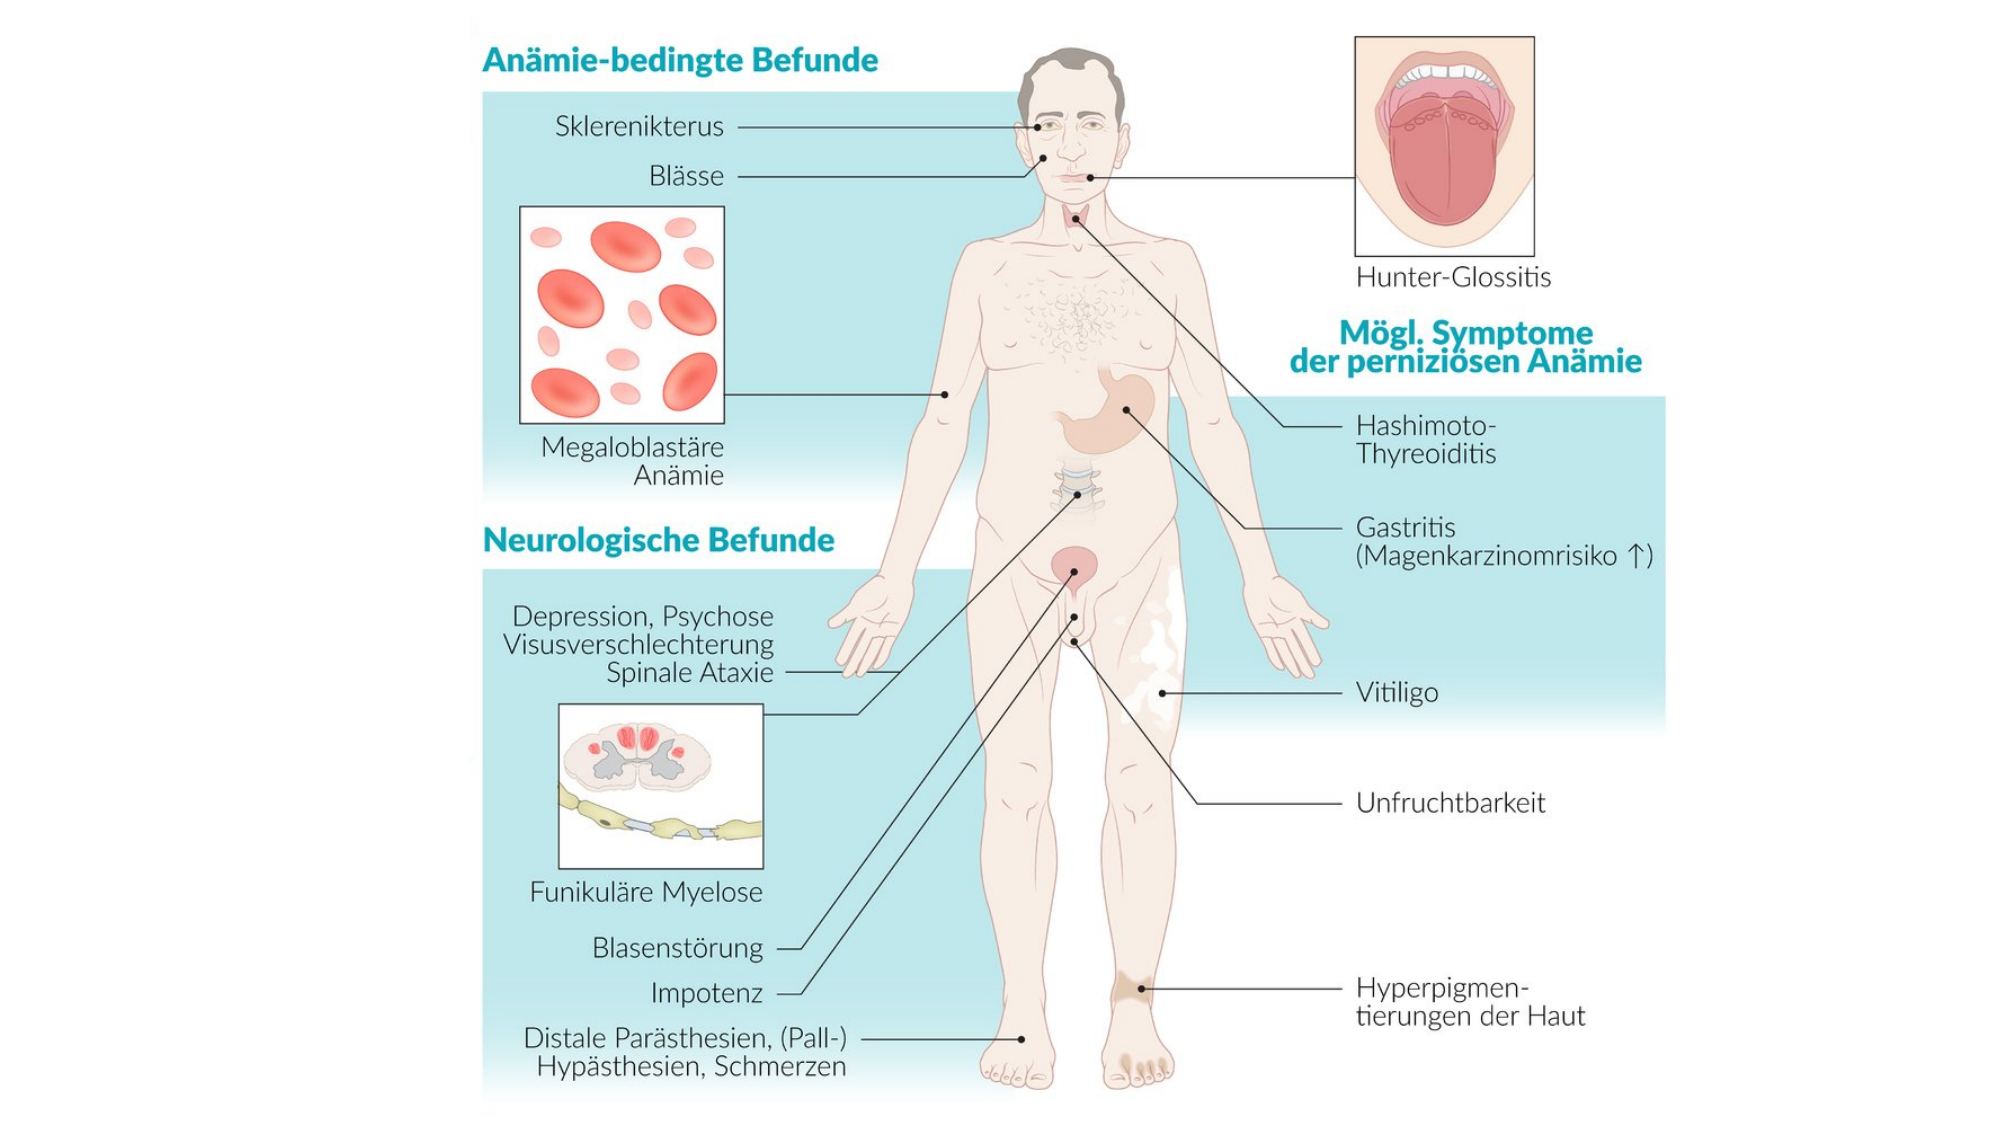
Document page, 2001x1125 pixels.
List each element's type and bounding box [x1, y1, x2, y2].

picture [469, 0, 1720, 1125]
